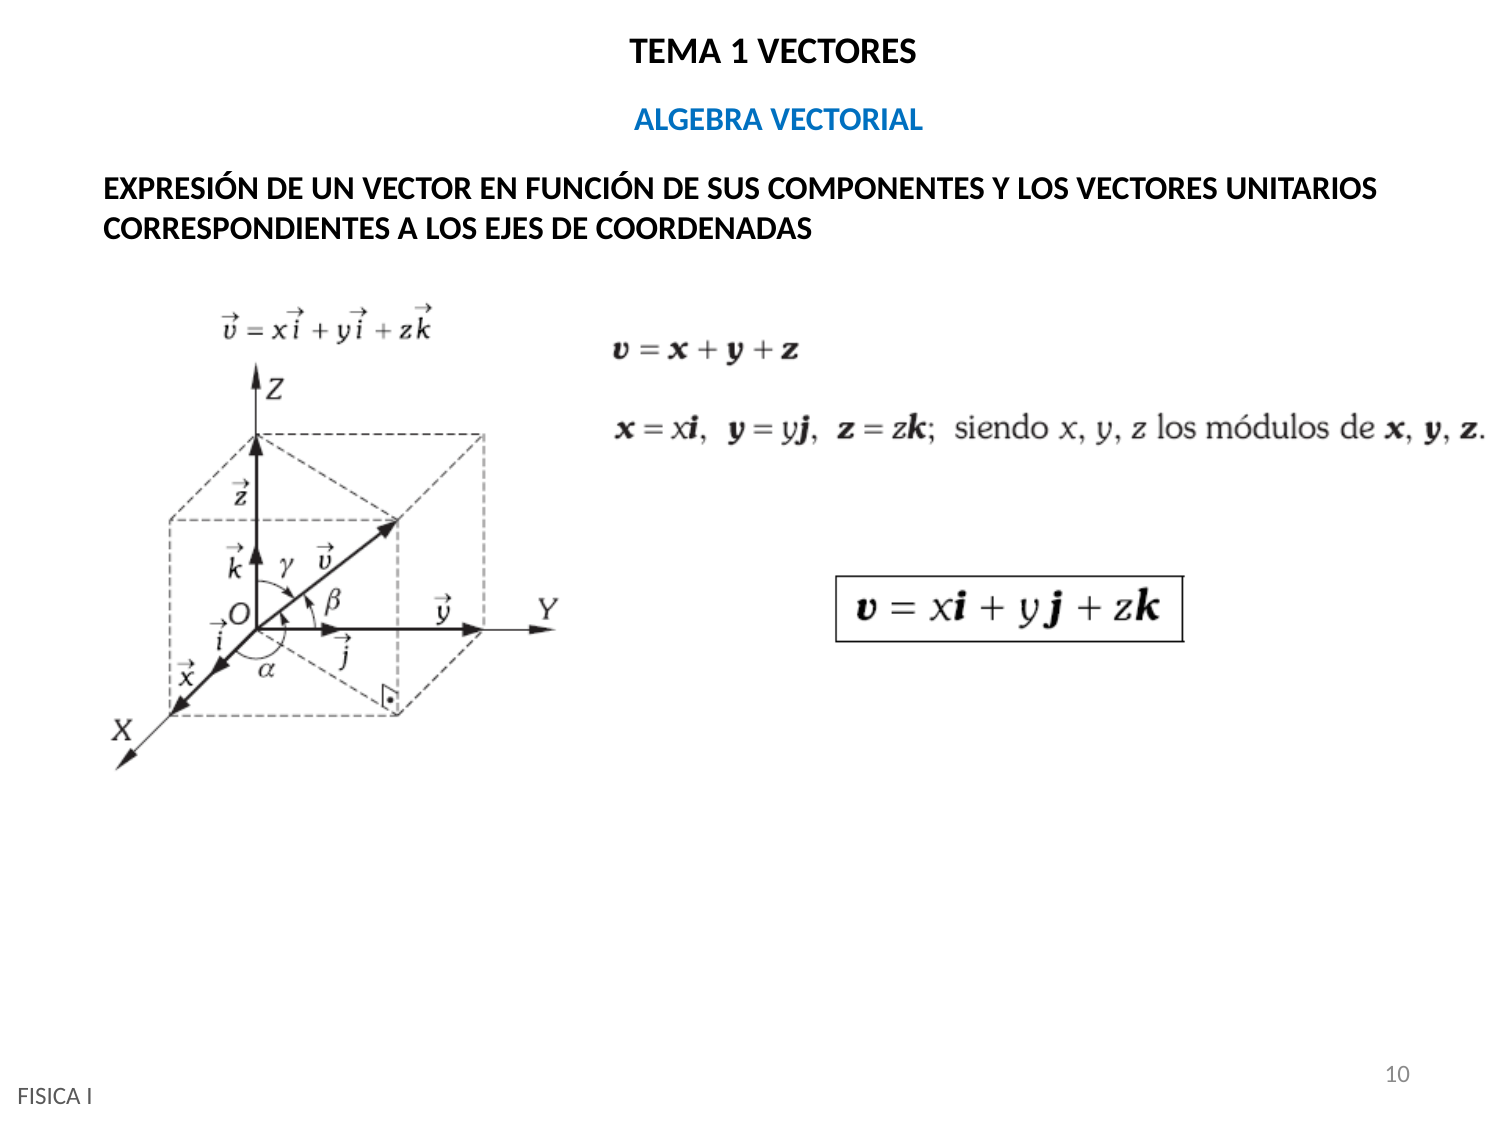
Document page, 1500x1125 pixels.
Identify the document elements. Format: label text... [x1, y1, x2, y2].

subtitle ALGEBRA VECTORIAL [253, 90, 1304, 149]
picture [97, 299, 575, 798]
title TEMA 1 VECTORES [135, 7, 1411, 90]
picture [605, 409, 1489, 453]
picture [597, 329, 819, 376]
picture [823, 563, 1196, 657]
slide_number 10 [1074, 1042, 1425, 1103]
footer FISICA I [0, 1066, 111, 1123]
text_box EXPRESIÓN DE UN VECTOR EN FUNCIÓN DE SUS COMPONENTES Y LOS VECTORES UNITARIOS CORRESPONDIENTES A LOS EJES DE COORDENADAS [88, 158, 1500, 254]
